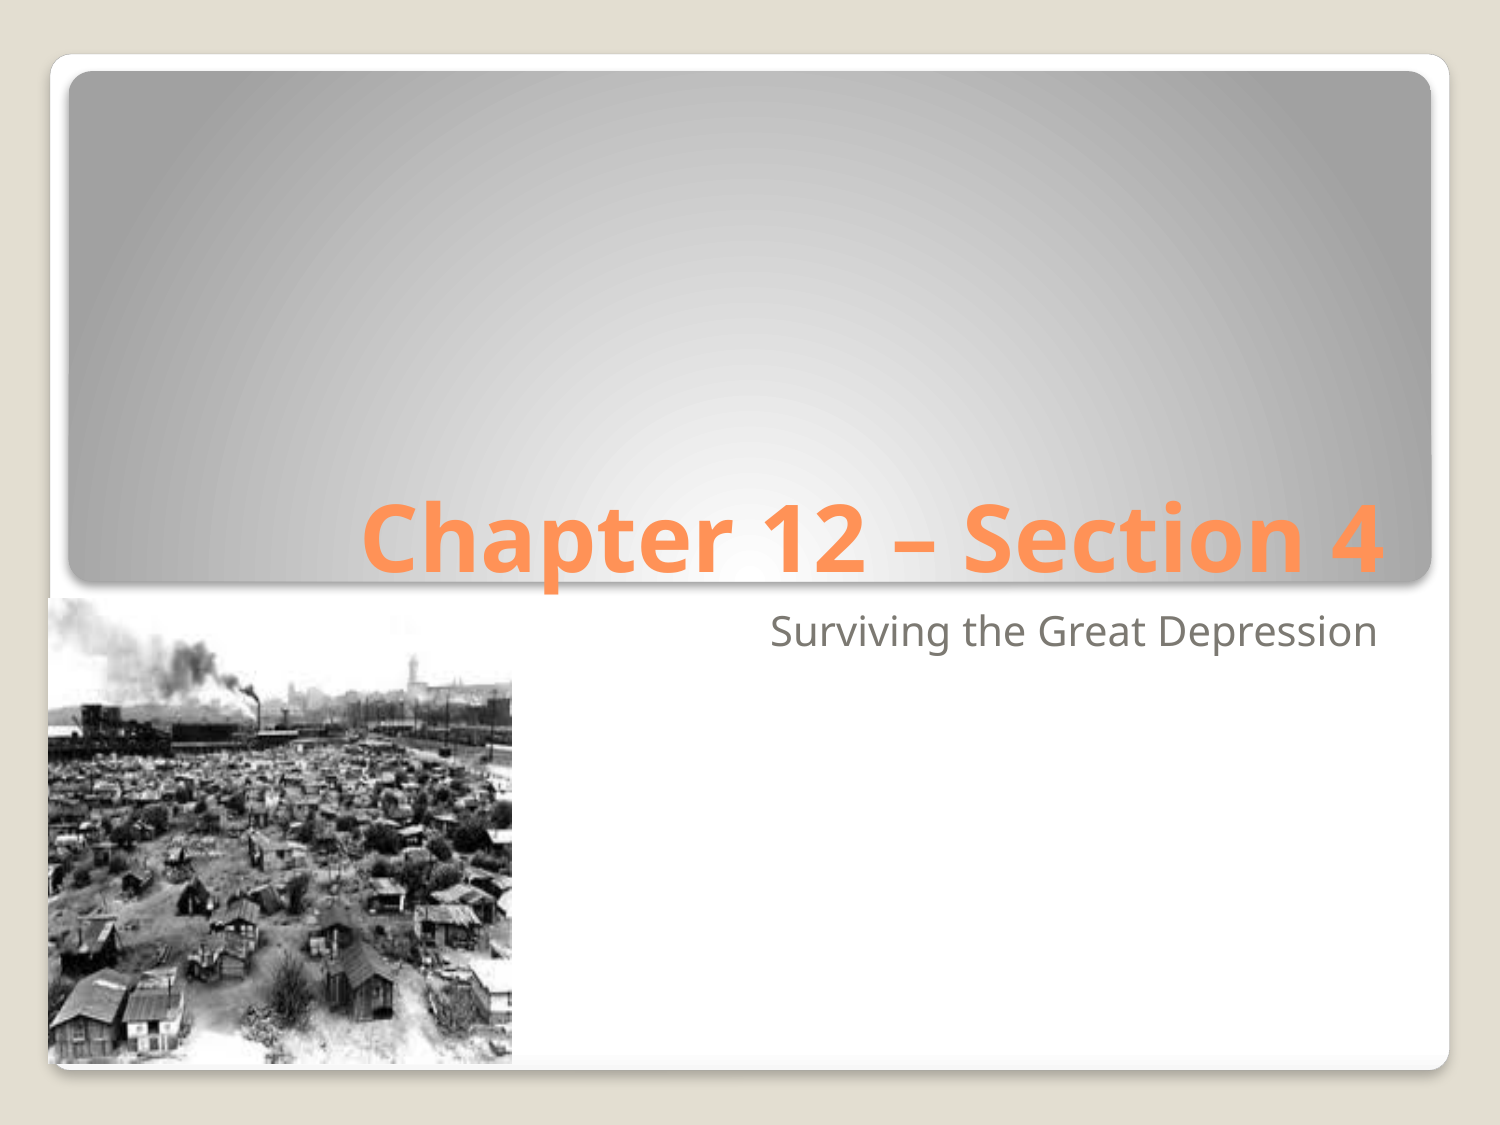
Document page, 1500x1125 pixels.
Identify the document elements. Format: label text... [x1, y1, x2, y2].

title Chapter 12 – Section 4 [118, 298, 1394, 599]
picture [48, 598, 512, 1064]
subtitle Surviving the Great Depression [518, 604, 1394, 755]
